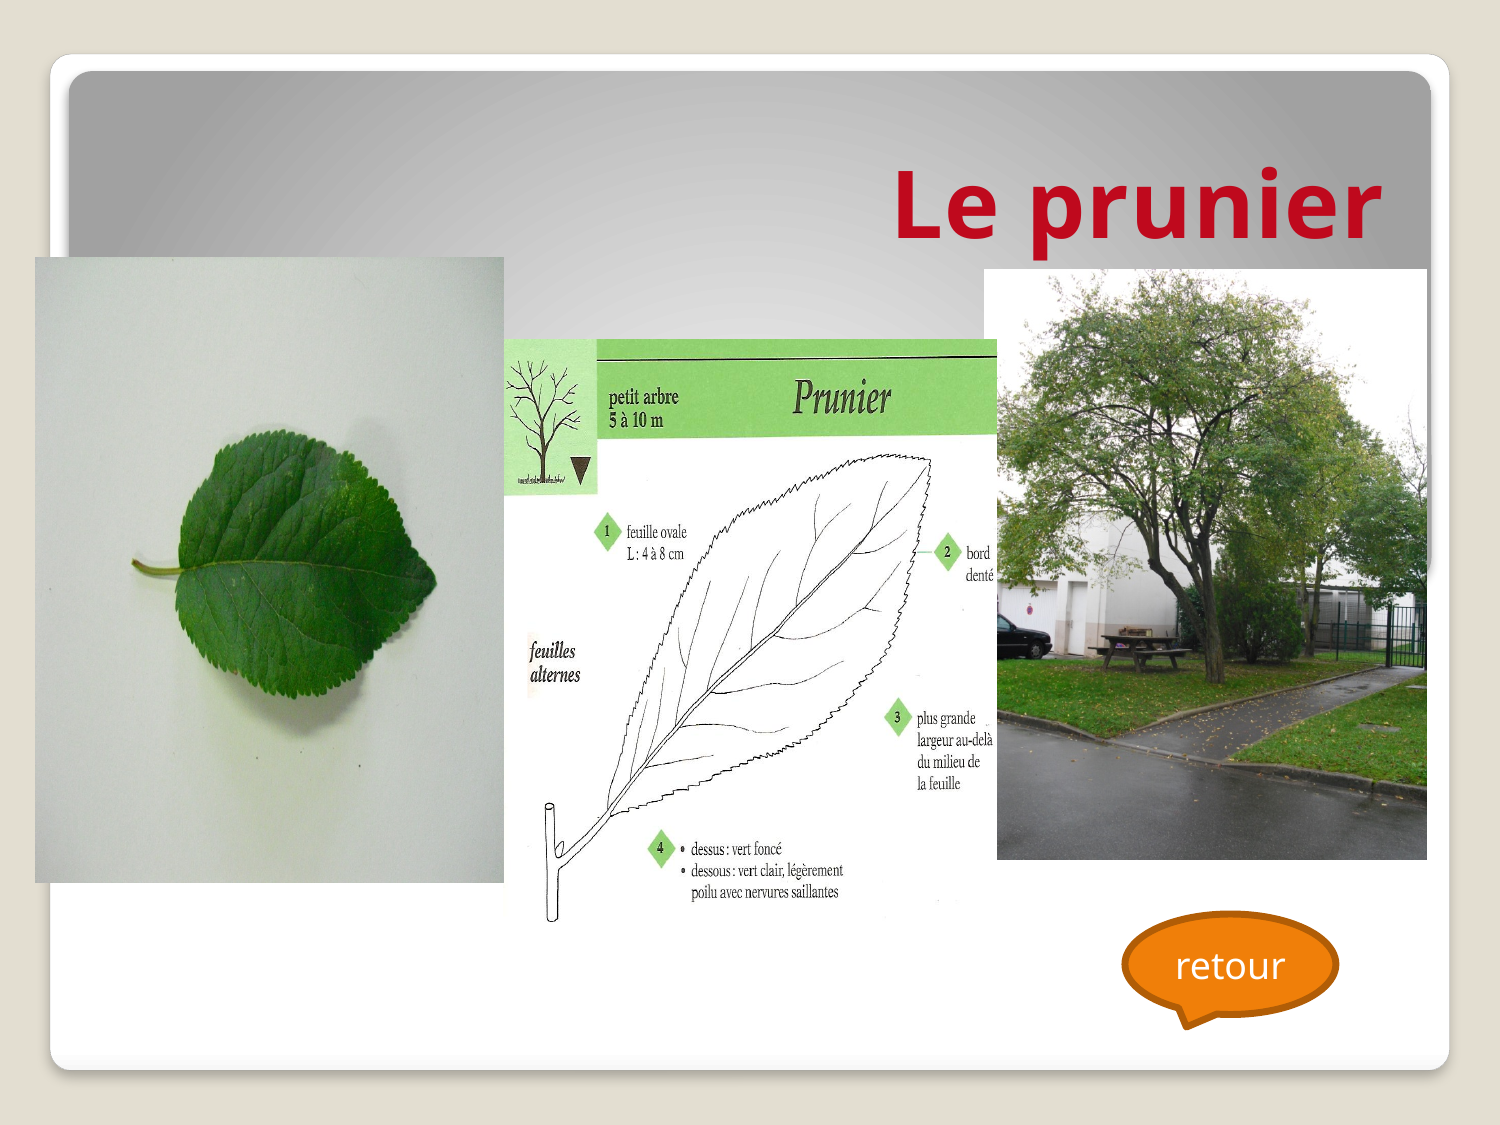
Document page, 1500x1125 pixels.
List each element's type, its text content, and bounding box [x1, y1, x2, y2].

picture [34, 257, 1427, 926]
title Le prunier [117, 23, 1393, 265]
text_box retour [1121, 910, 1340, 1031]
